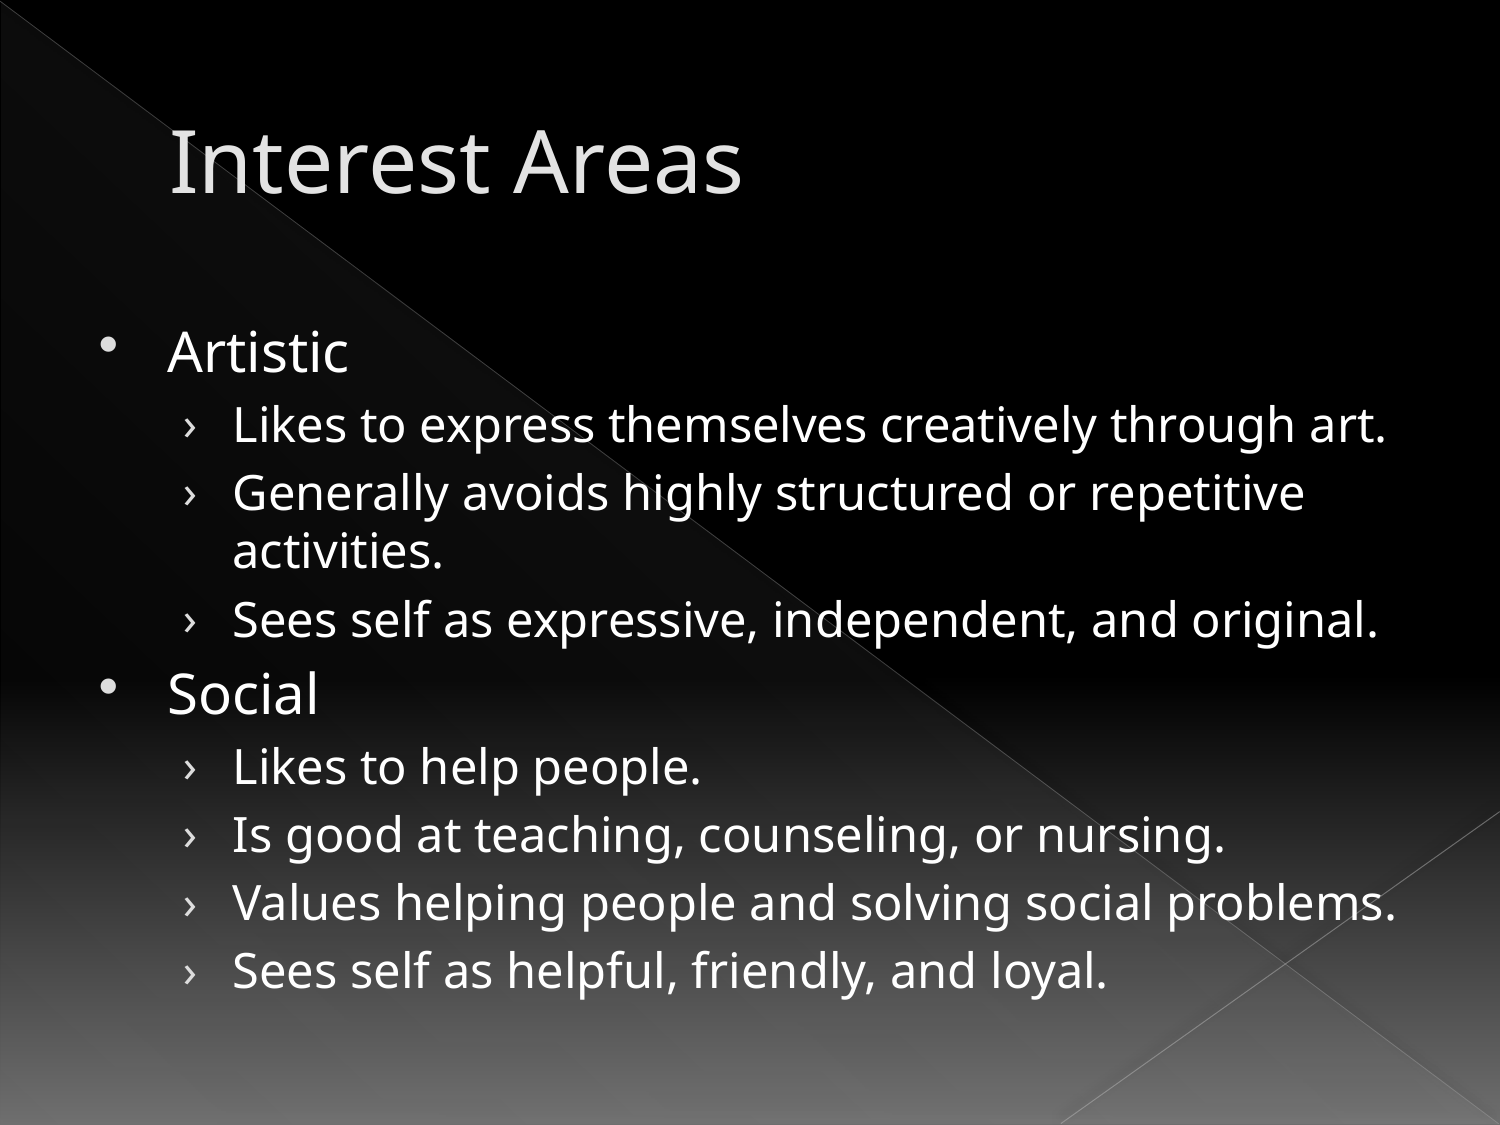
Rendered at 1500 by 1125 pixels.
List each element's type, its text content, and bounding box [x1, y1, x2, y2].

list Artistic Likes to express themselves creatively through art. Generally avoids highly structured or repetitive activities. Sees self as expressive, independent, and original. Social Likes to help people. Is good at teaching, counseling, or nursing. Values helping people and solving social problems. Sees self as helpful, friendly, and loyal. [75, 308, 1425, 1059]
title Interest Areas [75, 43, 1425, 274]
